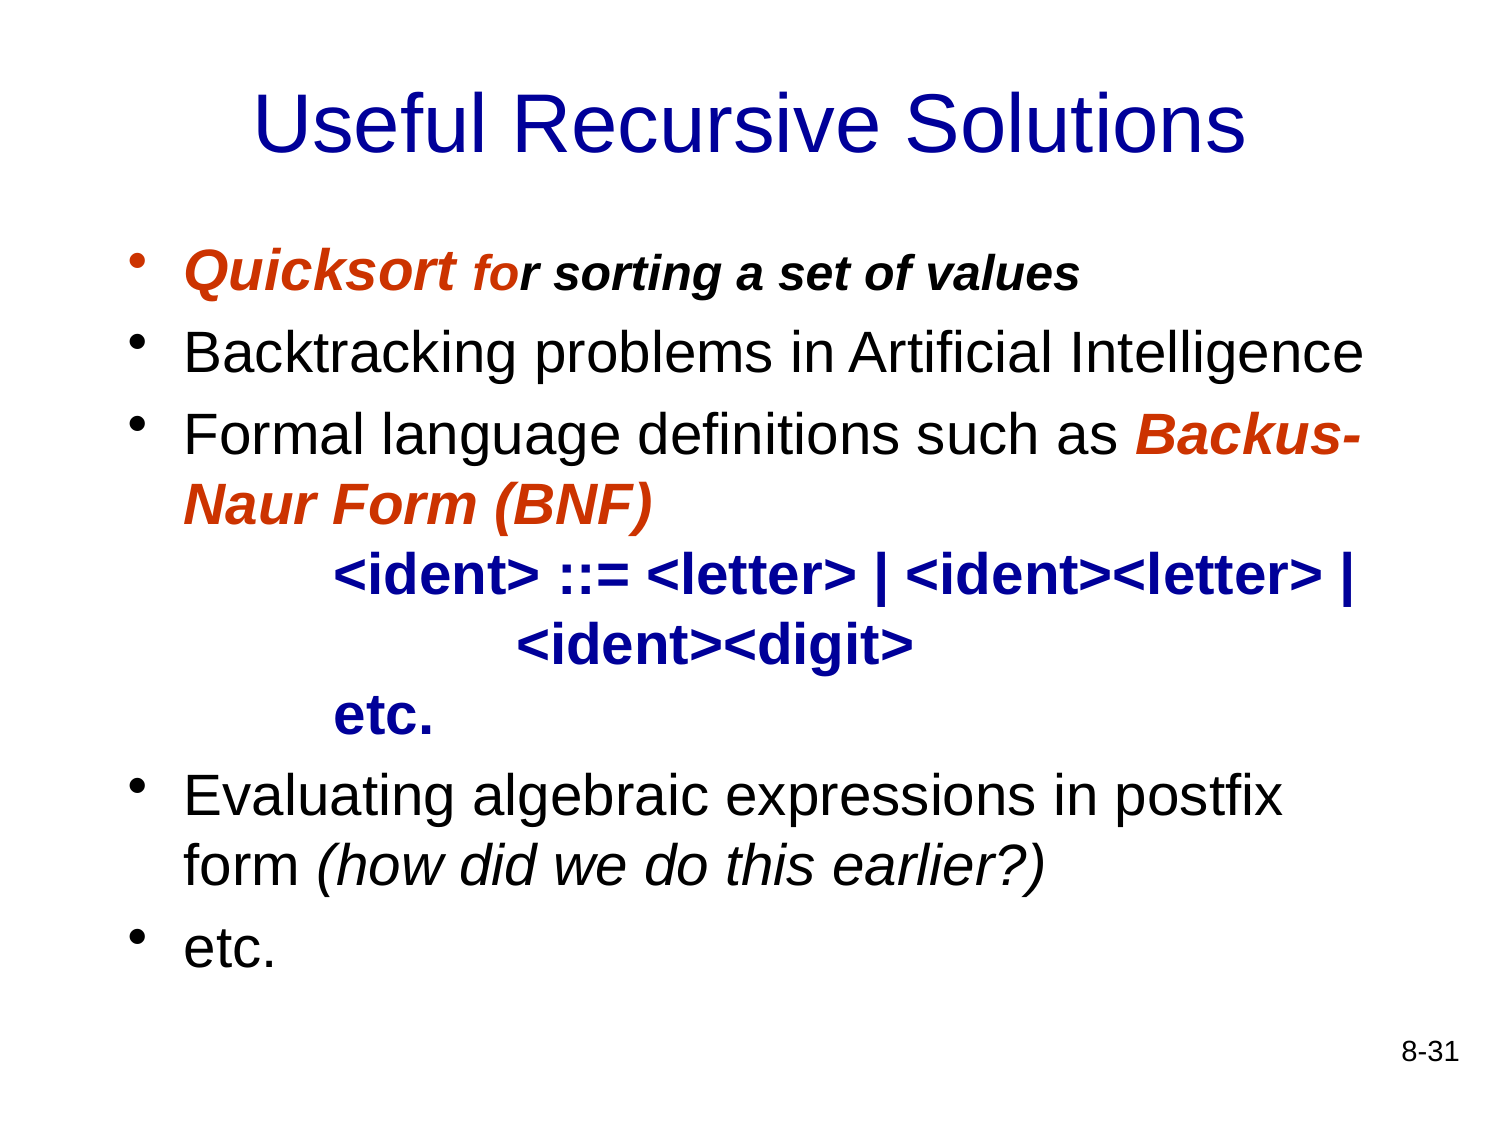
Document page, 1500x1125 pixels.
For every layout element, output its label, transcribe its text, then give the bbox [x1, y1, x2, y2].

title Useful Recursive Solutions [112, 24, 1388, 213]
list Quicksort for sorting a set of values Backtracking problems in Artificial Intelligence Formal language definitions such as Backus-Naur Form (BNF) <ident> ::= <letter> | <ident><letter> | <ident><digit> etc. Evaluating algebraic expressions in postfix form (how did we do this earlier?) etc. [112, 224, 1388, 1001]
slide_number 8-31 [1162, 1024, 1476, 1101]
